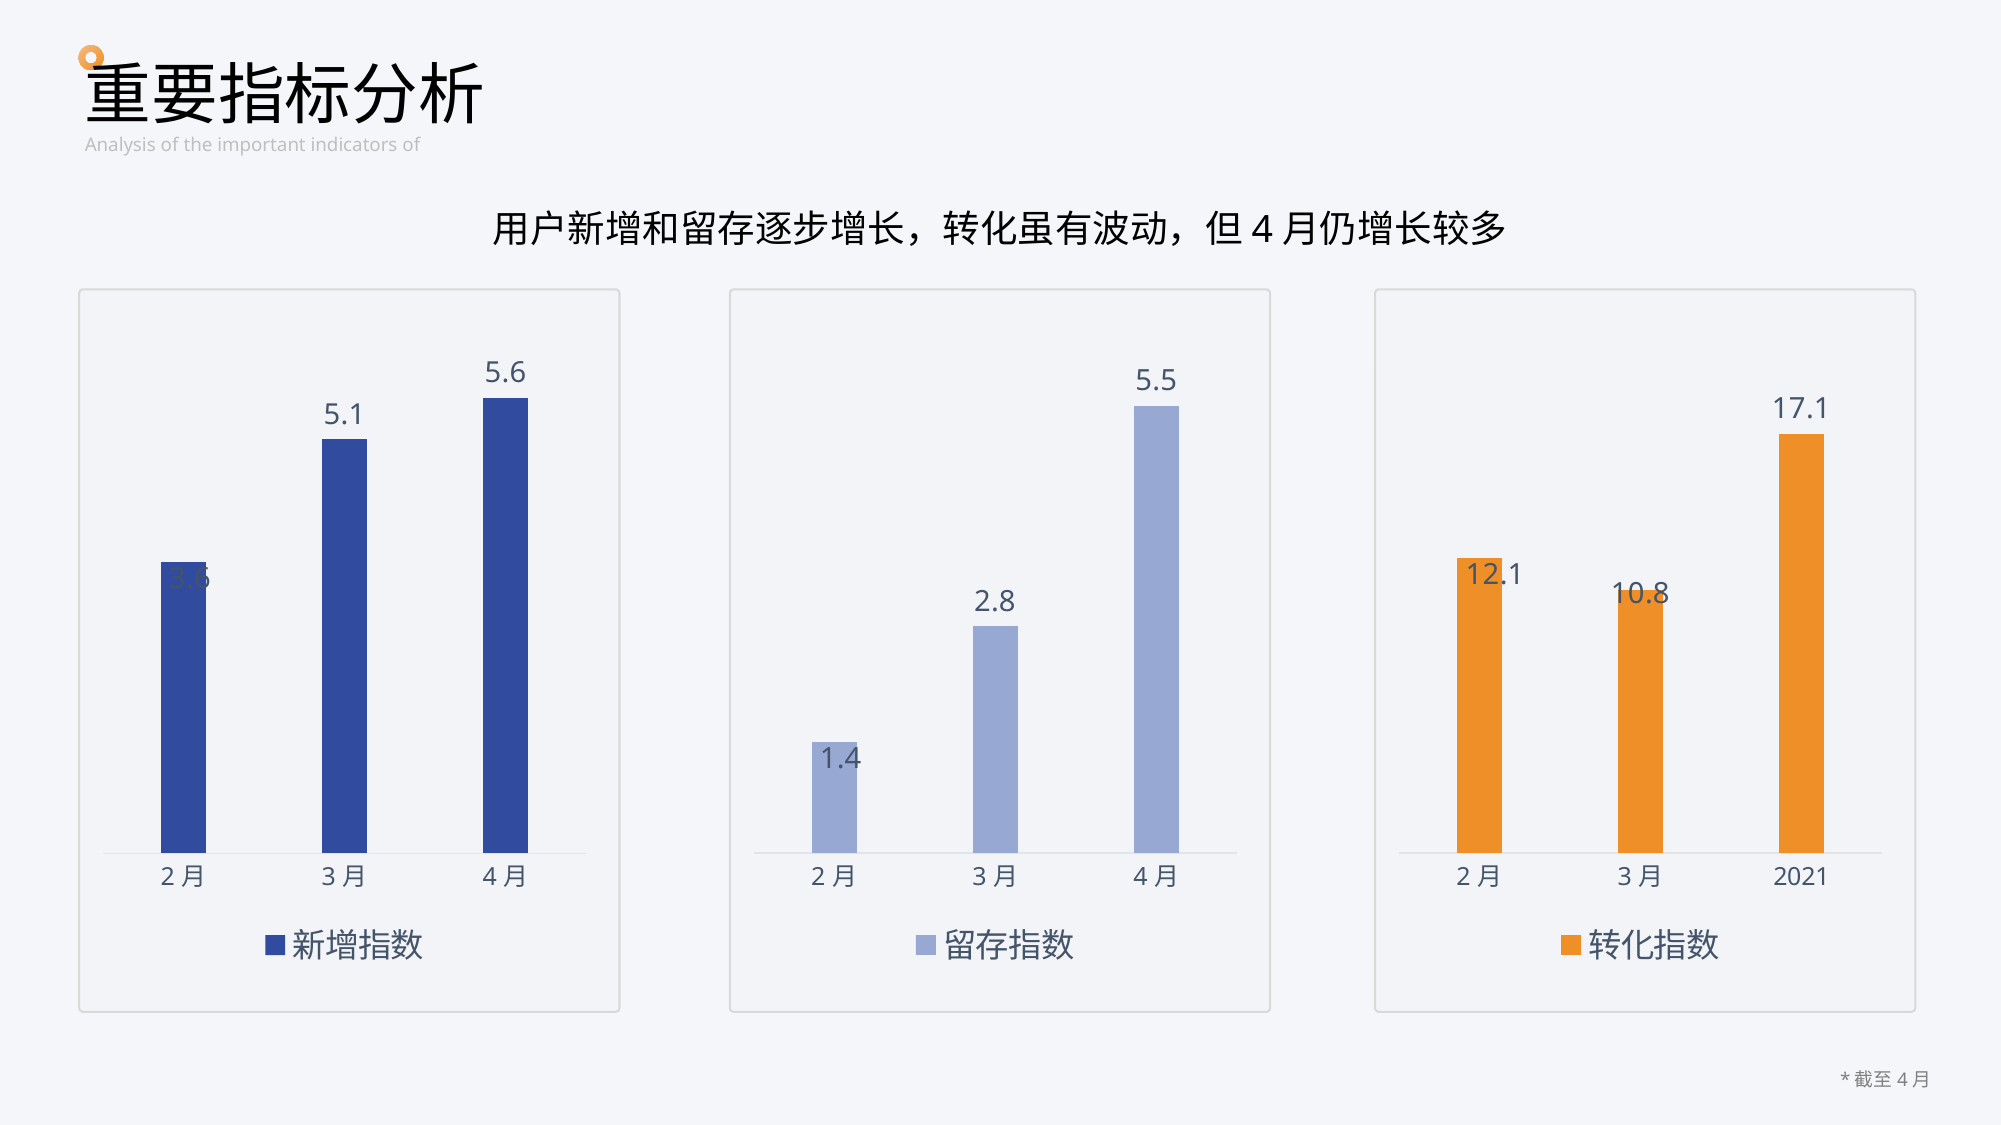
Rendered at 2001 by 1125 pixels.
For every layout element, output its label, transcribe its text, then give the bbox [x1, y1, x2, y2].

list Analysis of the important indicators of [69, 127, 1029, 158]
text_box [79, 289, 620, 1012]
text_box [1375, 289, 1916, 1012]
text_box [729, 289, 1271, 1012]
text_box *截至4月 [1825, 1056, 2000, 1125]
list 重要指标分析 [69, 53, 1029, 127]
text_box 用户新增和留存逐步增长，转化虽有波动，但4月仍增长较多 [389, 197, 1611, 259]
